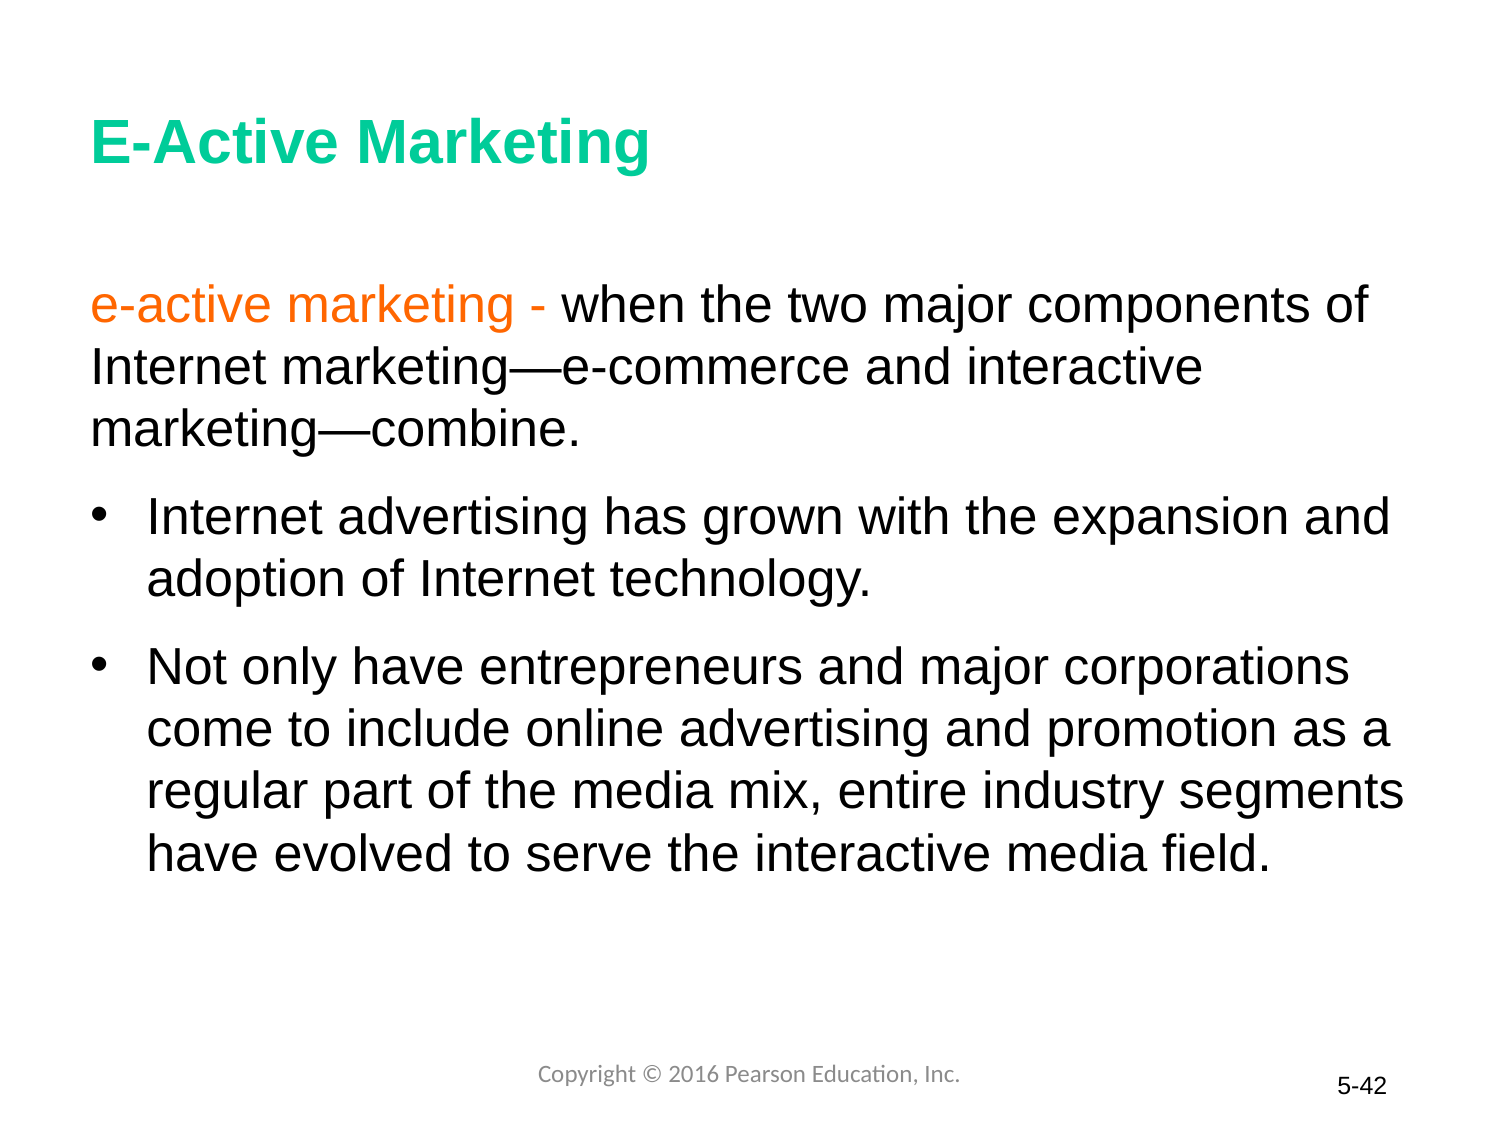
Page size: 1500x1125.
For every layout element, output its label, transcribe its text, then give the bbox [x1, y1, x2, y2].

footer Copyright © 2016 Pearson Education, Inc. [512, 1042, 988, 1103]
title E-Active Marketing [75, 45, 1425, 233]
list e-active marketing - when the two major components of Internet marketing—e-commerce and interactive marketing—combine. Internet advertising has grown with the expansion and adoption of Internet technology. Not only have entrepreneurs and major corporations come to include online advertising and promotion as a regular part of the media mix, entire industry segments have evolved to serve the interactive media field. [75, 262, 1425, 1005]
